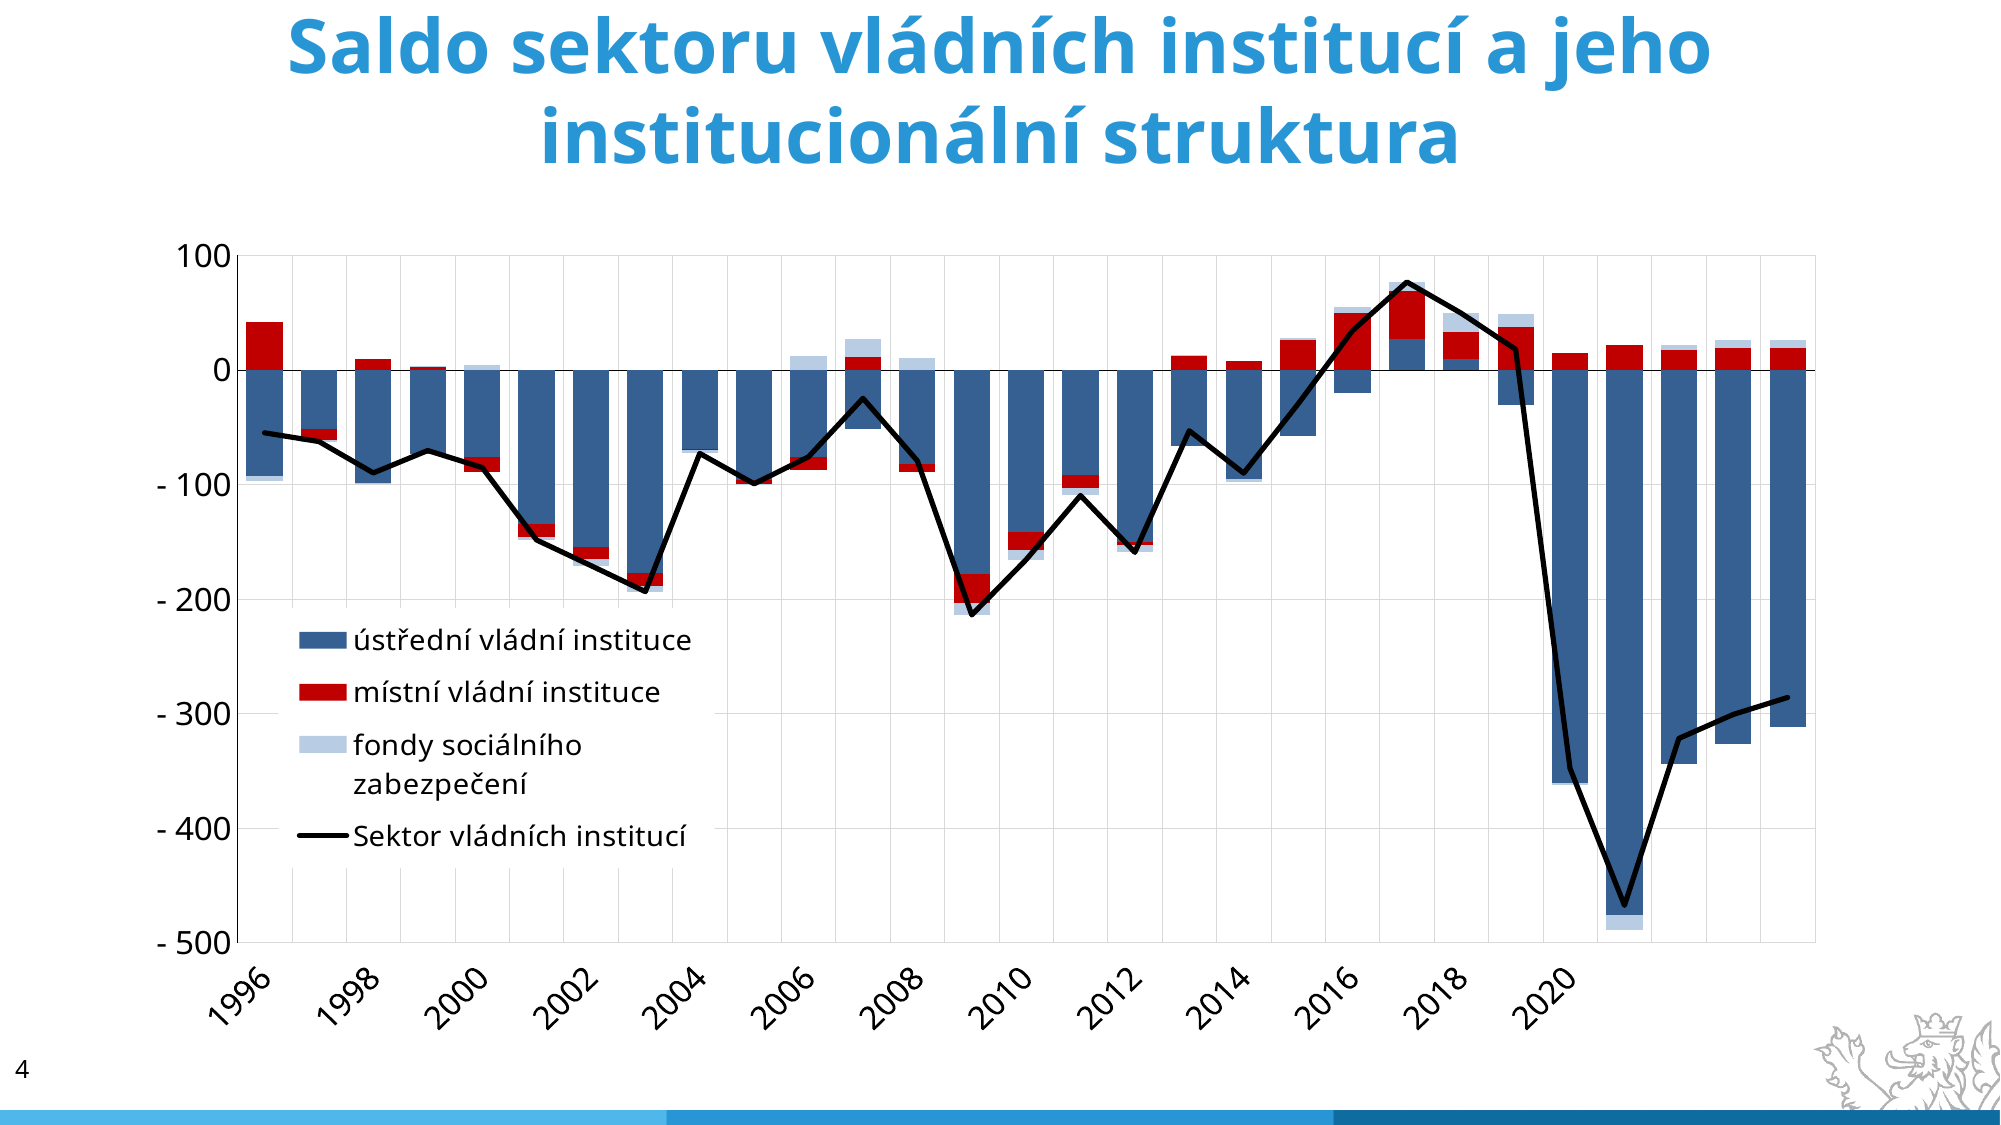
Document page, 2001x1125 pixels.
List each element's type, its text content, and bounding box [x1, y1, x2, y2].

picture [0, 1012, 2000, 1125]
slide_number 4 [0, 1038, 73, 1103]
chart [147, 234, 1853, 1038]
title Saldo sektoru vládních institucí a jeho institucionální struktura [41, 0, 1961, 178]
